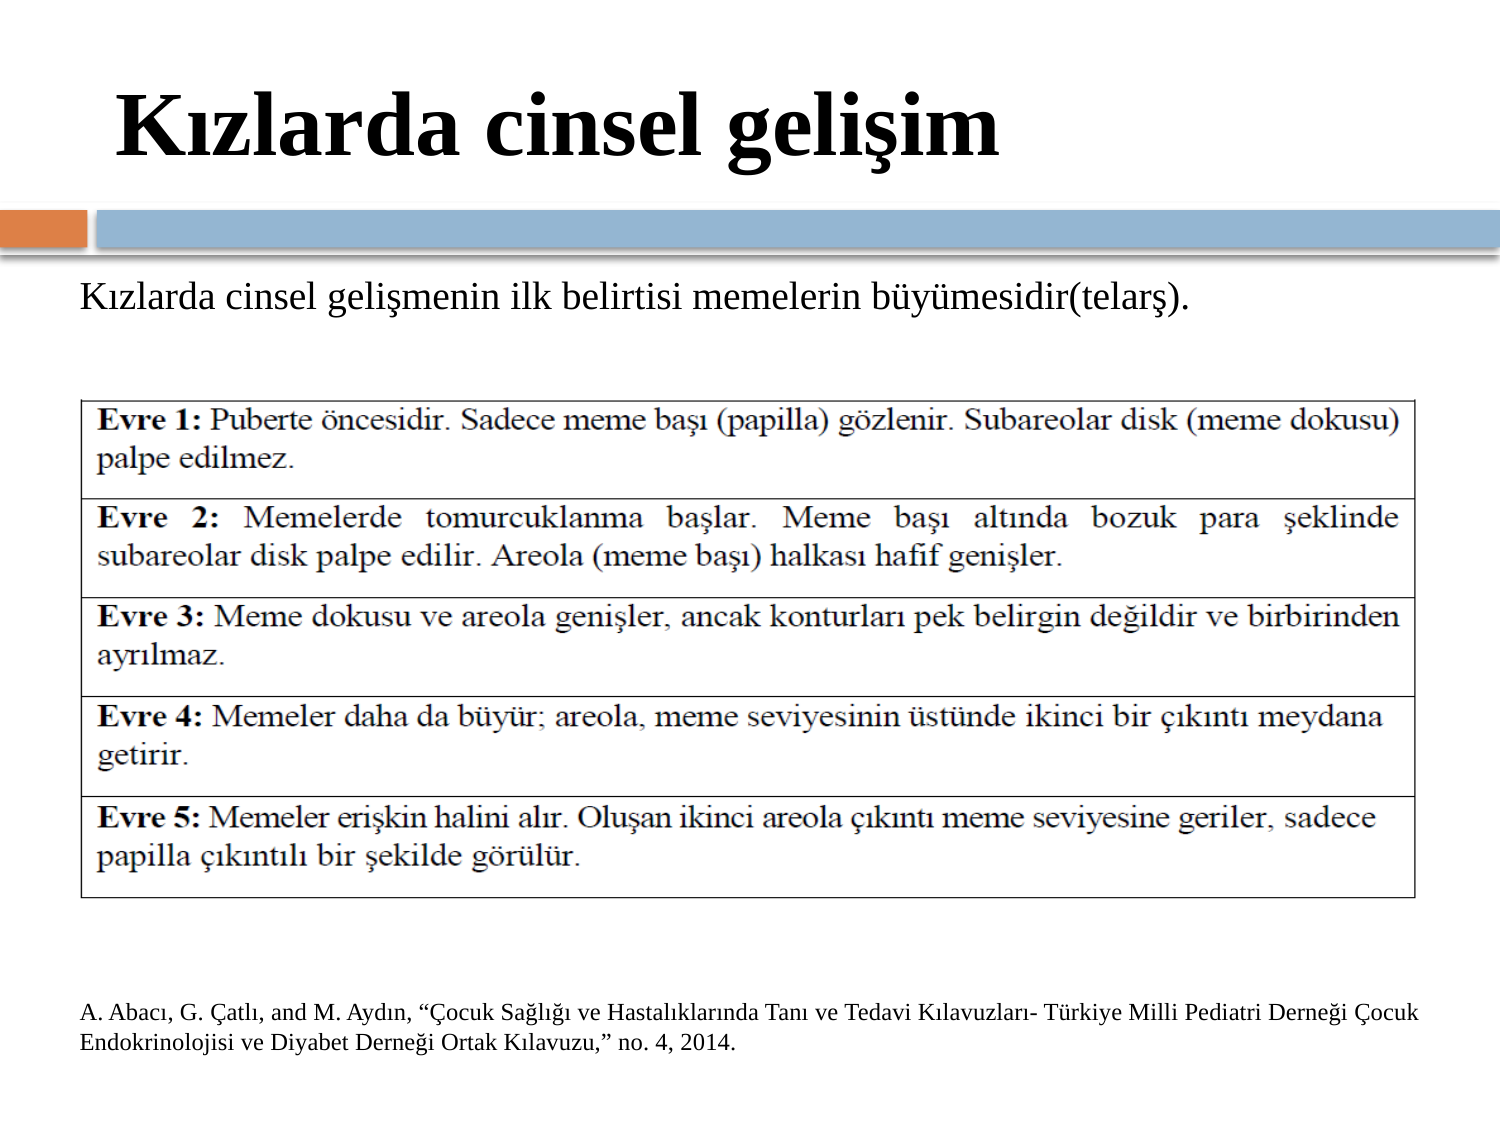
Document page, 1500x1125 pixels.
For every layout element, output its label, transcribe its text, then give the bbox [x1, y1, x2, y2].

list Kızlarda cinsel gelişmenin ilk belirtisi memelerin büyümesidir(telarş). A. Abacı, G. Çatlı, and M. Aydın, “Çocuk Sağlığı ve Hastalıklarında Tanı ve Tedavi Kılavuzları- Türkiye Milli Pediatri Derneği Çocuk Endokrinolojisi ve Diyabet Derneği Ortak Kılavuzu,” no. 4, 2014. [64, 262, 1438, 1071]
title Kızlarda cinsel gelişim [100, 37, 1438, 200]
picture [64, 396, 1424, 906]
